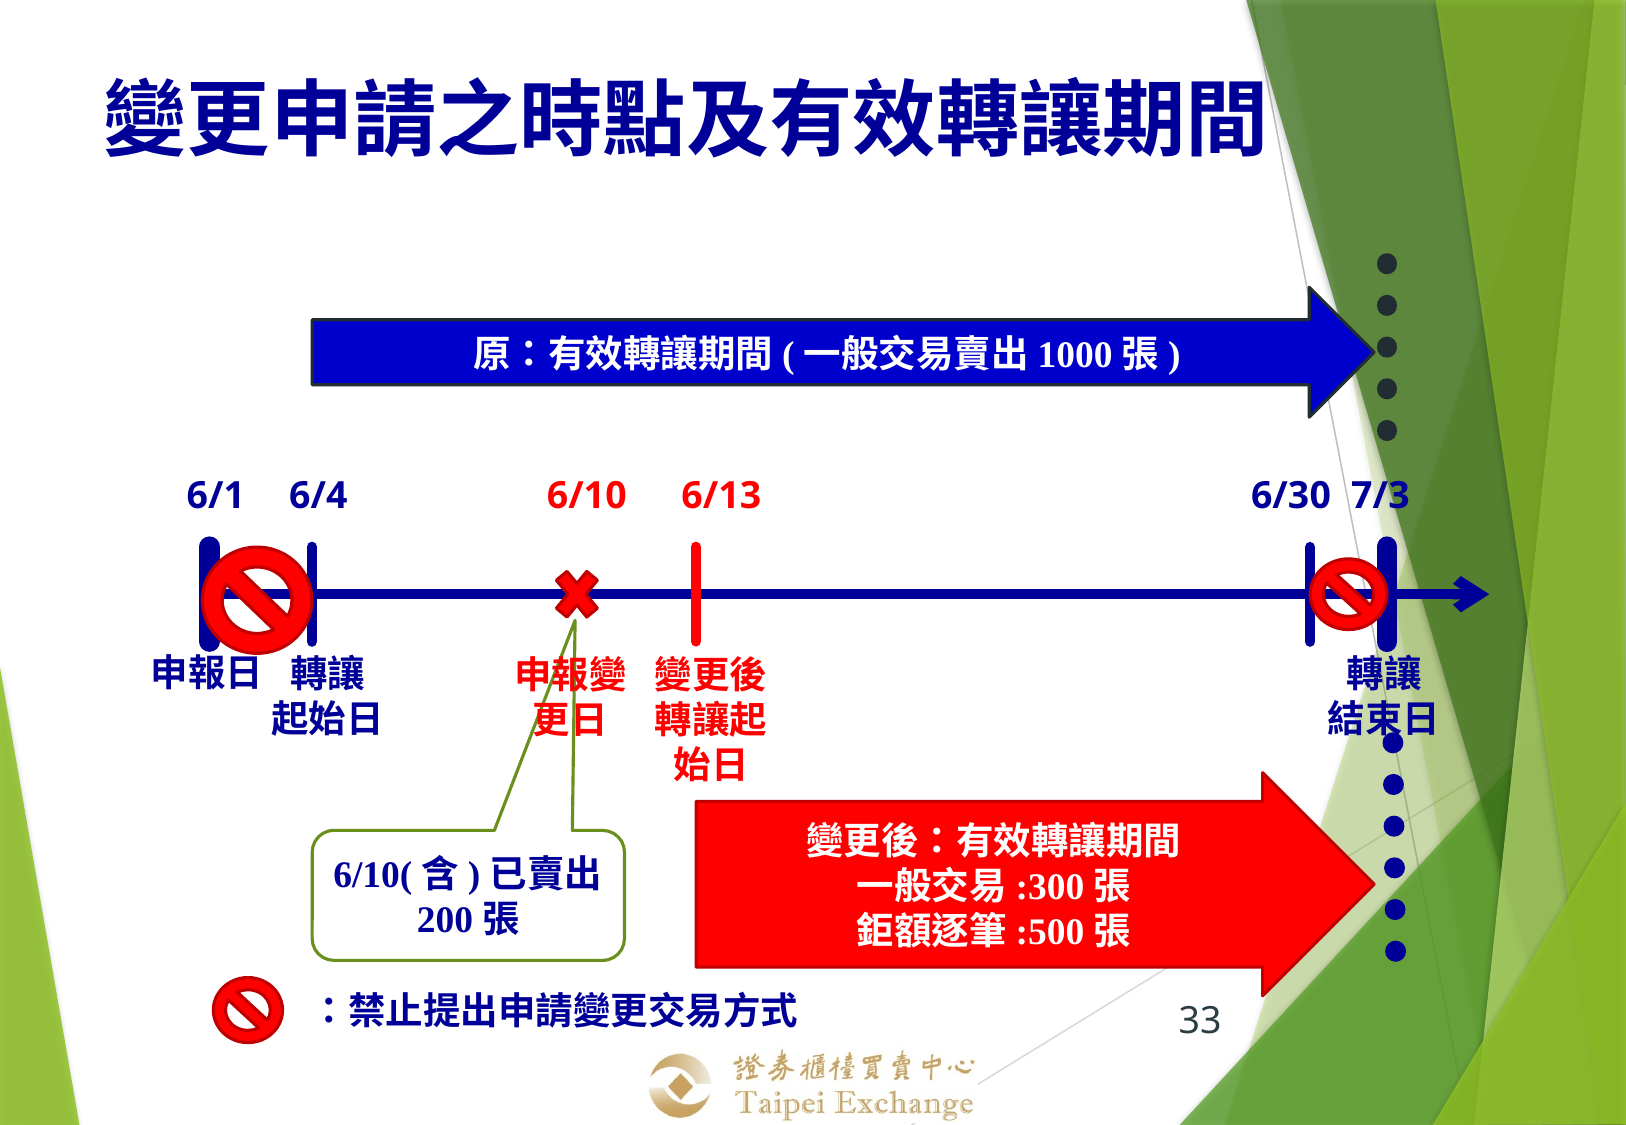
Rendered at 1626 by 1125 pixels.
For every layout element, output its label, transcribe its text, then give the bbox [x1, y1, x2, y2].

picture [647, 1046, 978, 1123]
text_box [240, 663, 478, 749]
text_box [483, 440, 658, 750]
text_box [623, 663, 799, 784]
title 變更申請之時點及有效轉讓期間 [88, 58, 1625, 265]
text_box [311, 263, 1388, 440]
slide_number 33 [1145, 1004, 1237, 1051]
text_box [119, 440, 235, 725]
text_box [695, 742, 1397, 997]
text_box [804, 440, 1472, 749]
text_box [201, 440, 482, 654]
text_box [659, 440, 1388, 654]
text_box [212, 971, 896, 1047]
text_box 6/10(含)已賣出200張 [310, 759, 627, 962]
